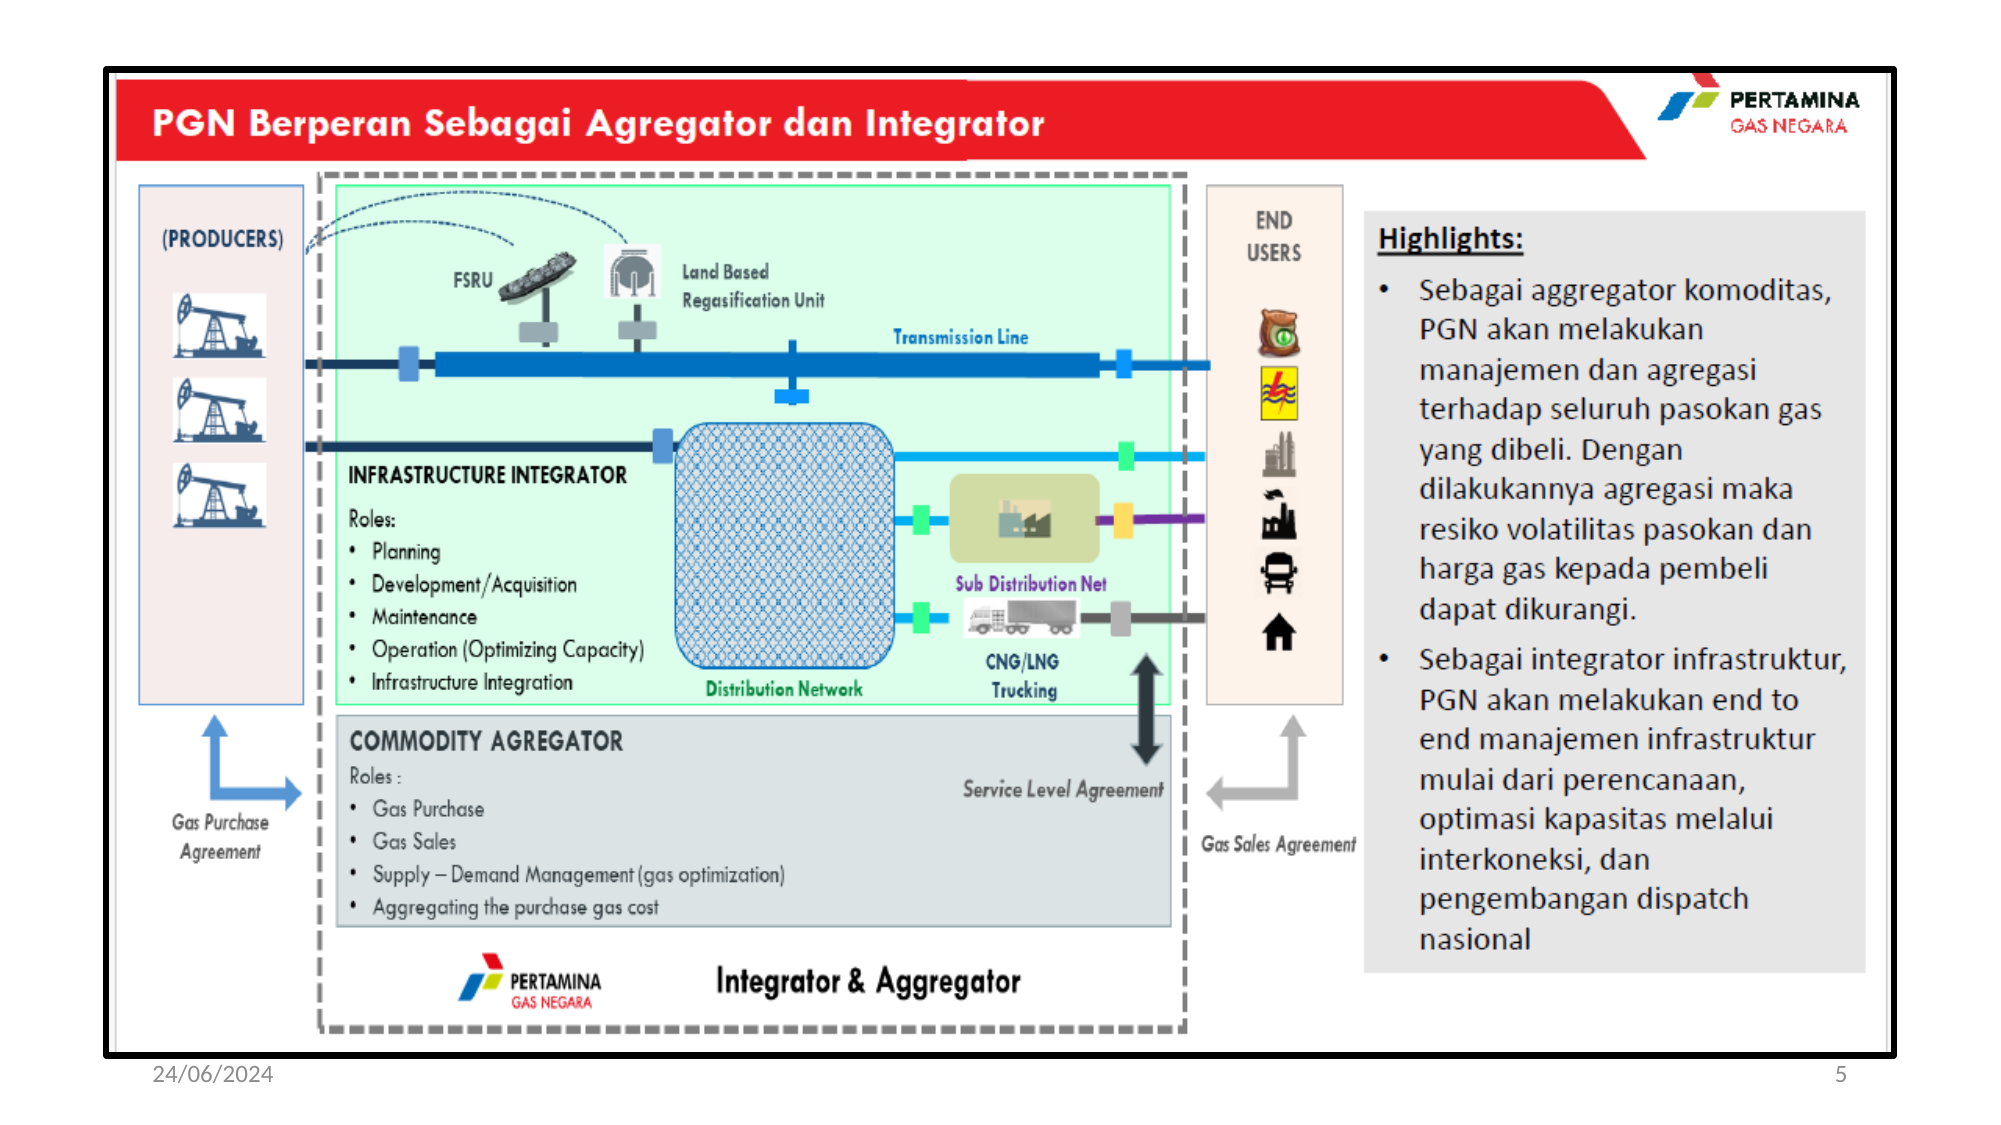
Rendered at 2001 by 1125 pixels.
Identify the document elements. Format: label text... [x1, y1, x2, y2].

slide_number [137, 1053, 588, 1103]
slide_number 5 [1412, 1053, 1863, 1103]
picture [109, 72, 1891, 1053]
